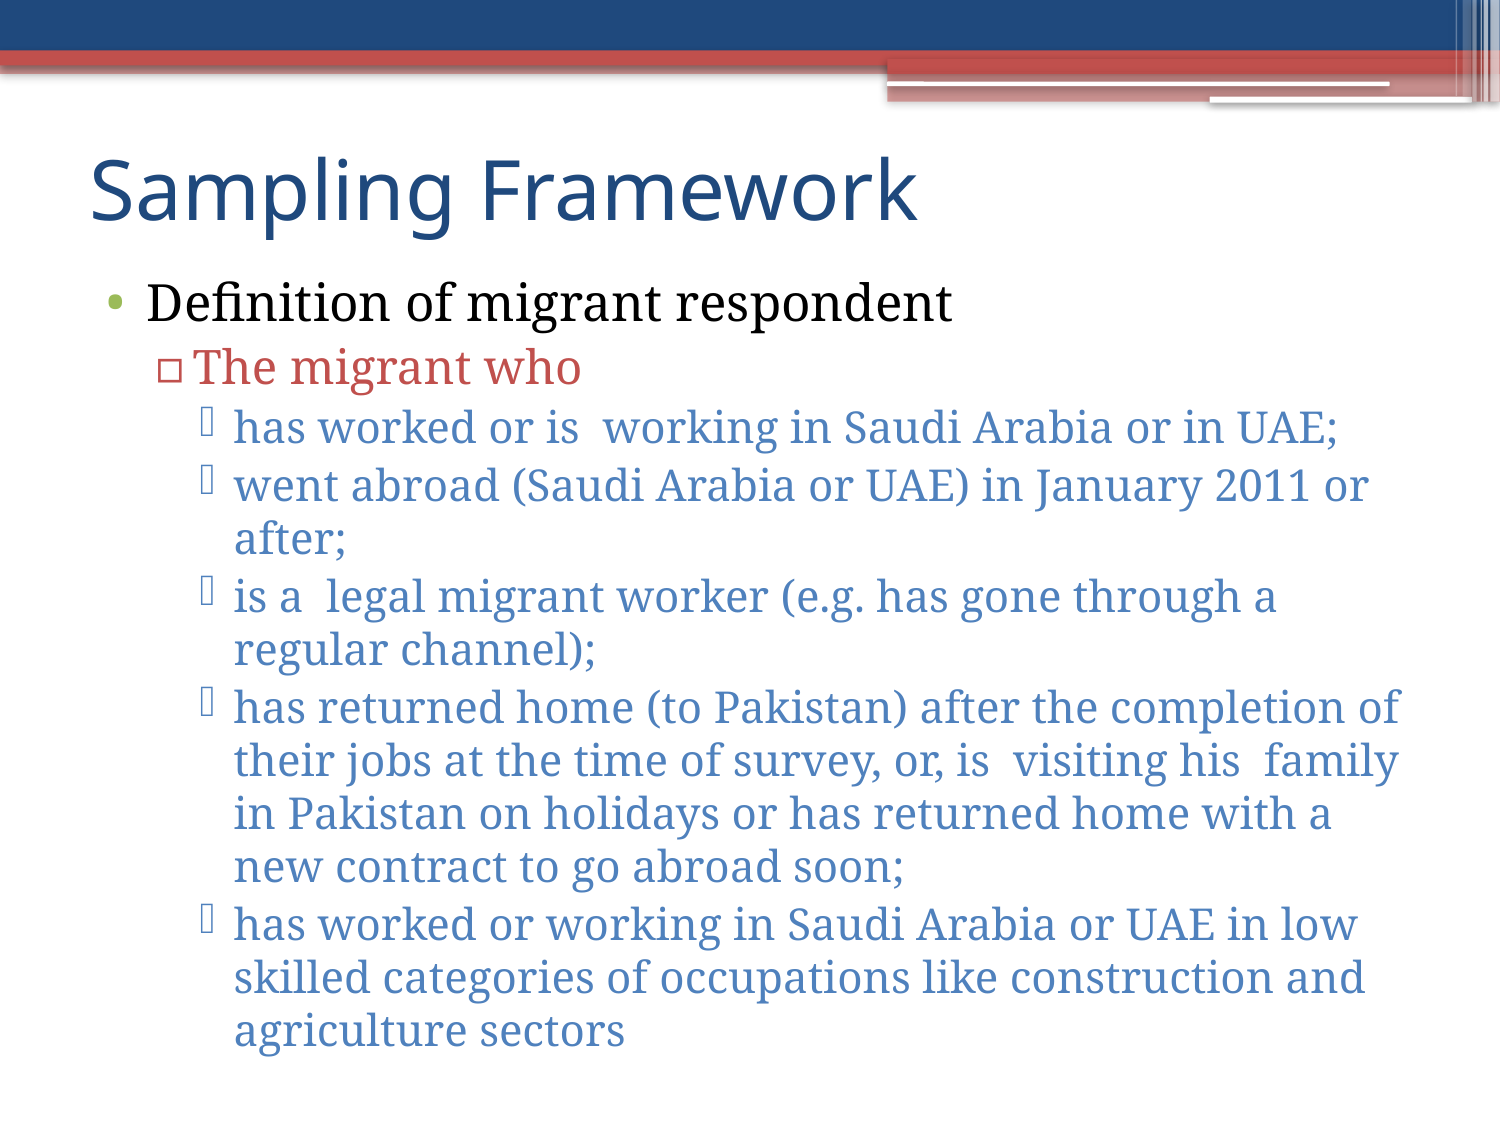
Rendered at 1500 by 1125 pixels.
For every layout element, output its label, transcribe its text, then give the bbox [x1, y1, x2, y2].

list Definition of migrant respondent The migrant who has worked or is working in Saudi Arabia or in UAE; went abroad (Saudi Arabia or UAE) in January 2011 or after; is a legal migrant worker (e.g. has gone through a regular channel); has returned home (to Pakistan) after the completion of their jobs at the time of survey, or, is visiting his family in Pakistan on holidays or has returned home with a new contract to go abroad soon; has worked or working in Saudi Arabia or UAE in low skilled categories of occupations like construction and agriculture sectors [75, 262, 1425, 1079]
title Sampling Framework [75, 99, 1425, 262]
